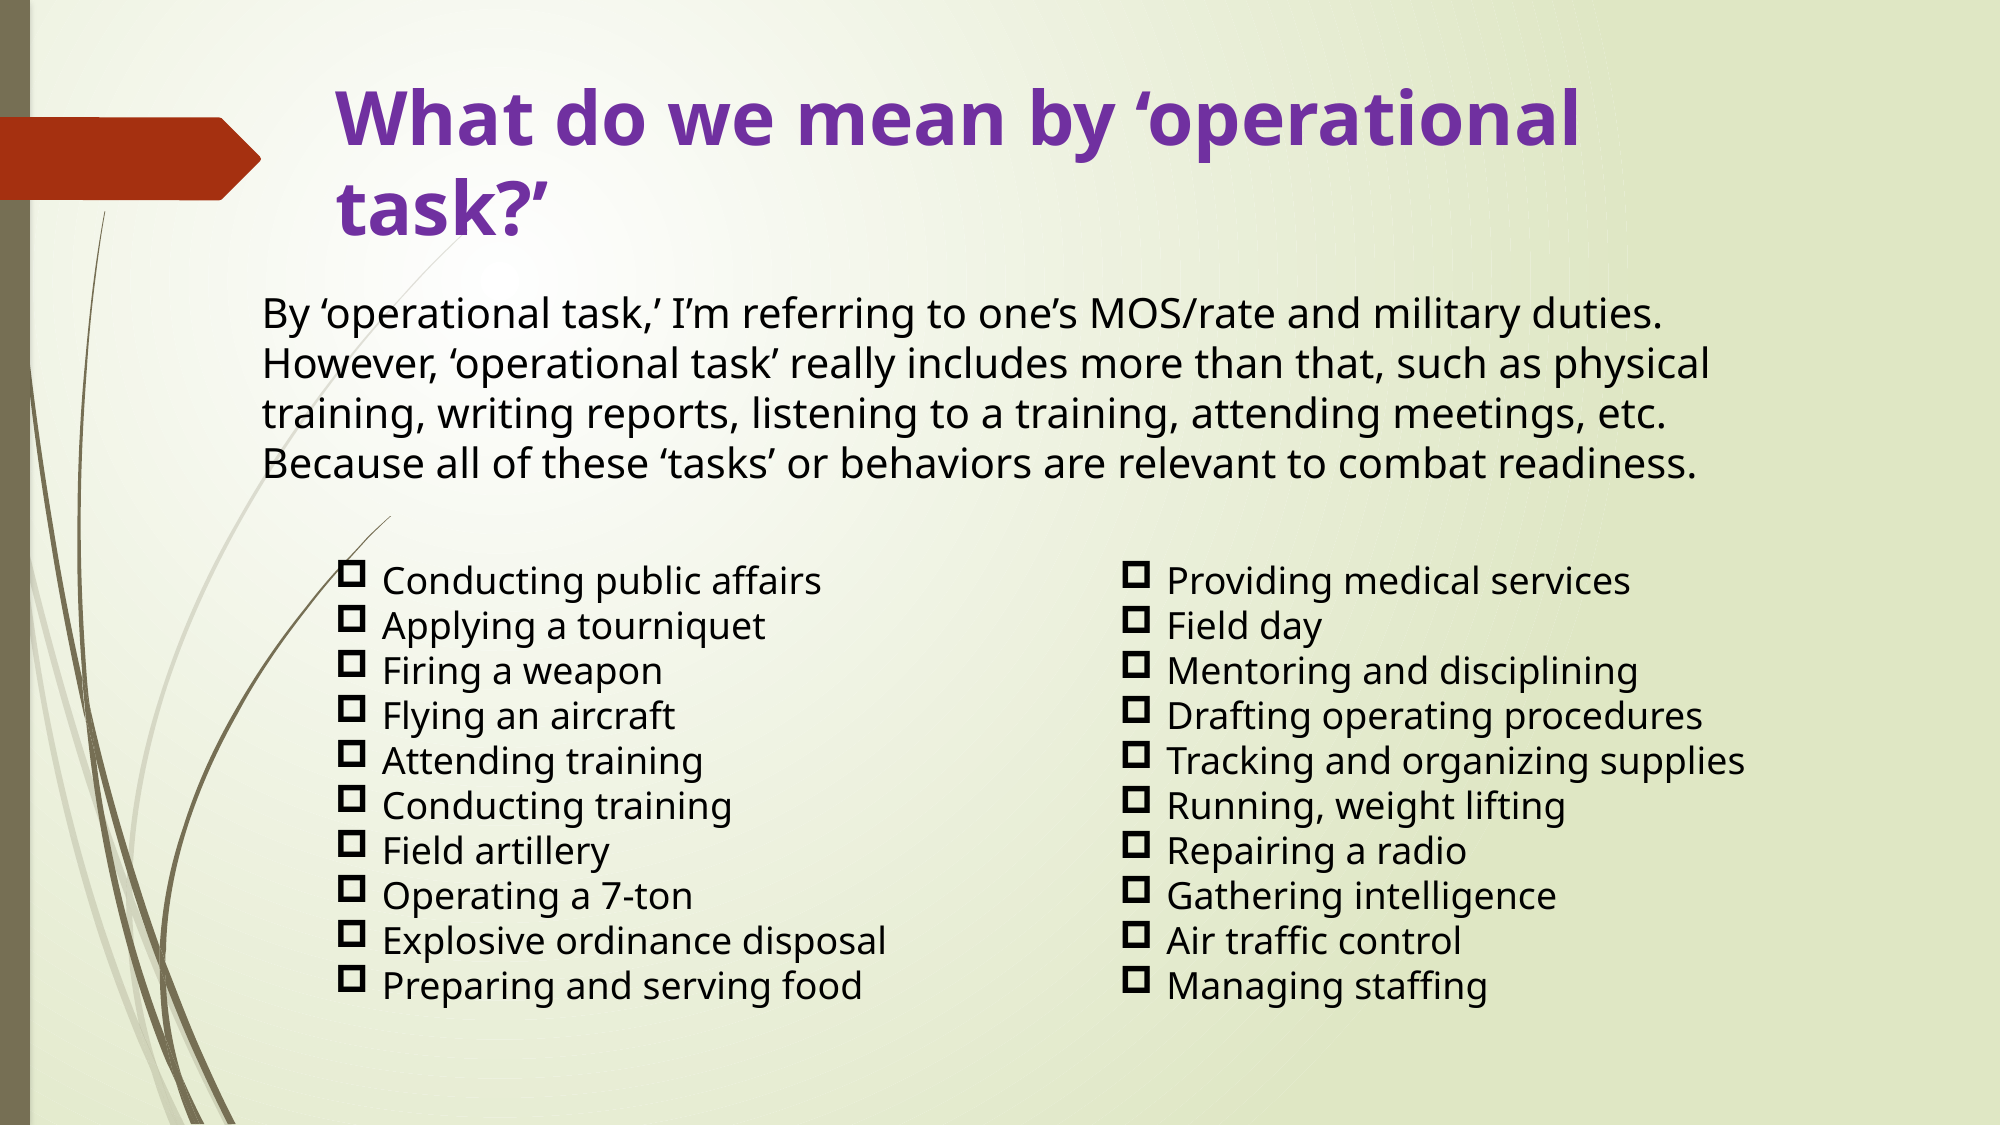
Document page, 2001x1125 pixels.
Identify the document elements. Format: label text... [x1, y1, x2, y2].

text_box Providing medical services Field day Mentoring and disciplining Drafting operating procedures Tracking and organizing supplies Running, weight lifting Repairing a radio Gathering intelligence Air traffic control Managing staffing [1104, 549, 1794, 1015]
text_box What do we mean by ‘operational task?’ [320, 67, 1794, 255]
text_box Conducting public affairs Applying a tourniquet Firing a weapon Flying an aircraft Attending training Conducting training Field artillery Operating a 7-ton Explosive ordinance disposal Preparing and serving food [320, 549, 947, 1014]
text_box By ‘operational task,’ I’m referring to one’s MOS/rate and military duties. However, ‘operational task’ really includes more than that, such as physical training, writing reports, listening to a training, attending meetings, etc. Because all of these ‘tasks’ or behaviors are relevant to combat readiness. [246, 279, 1867, 545]
